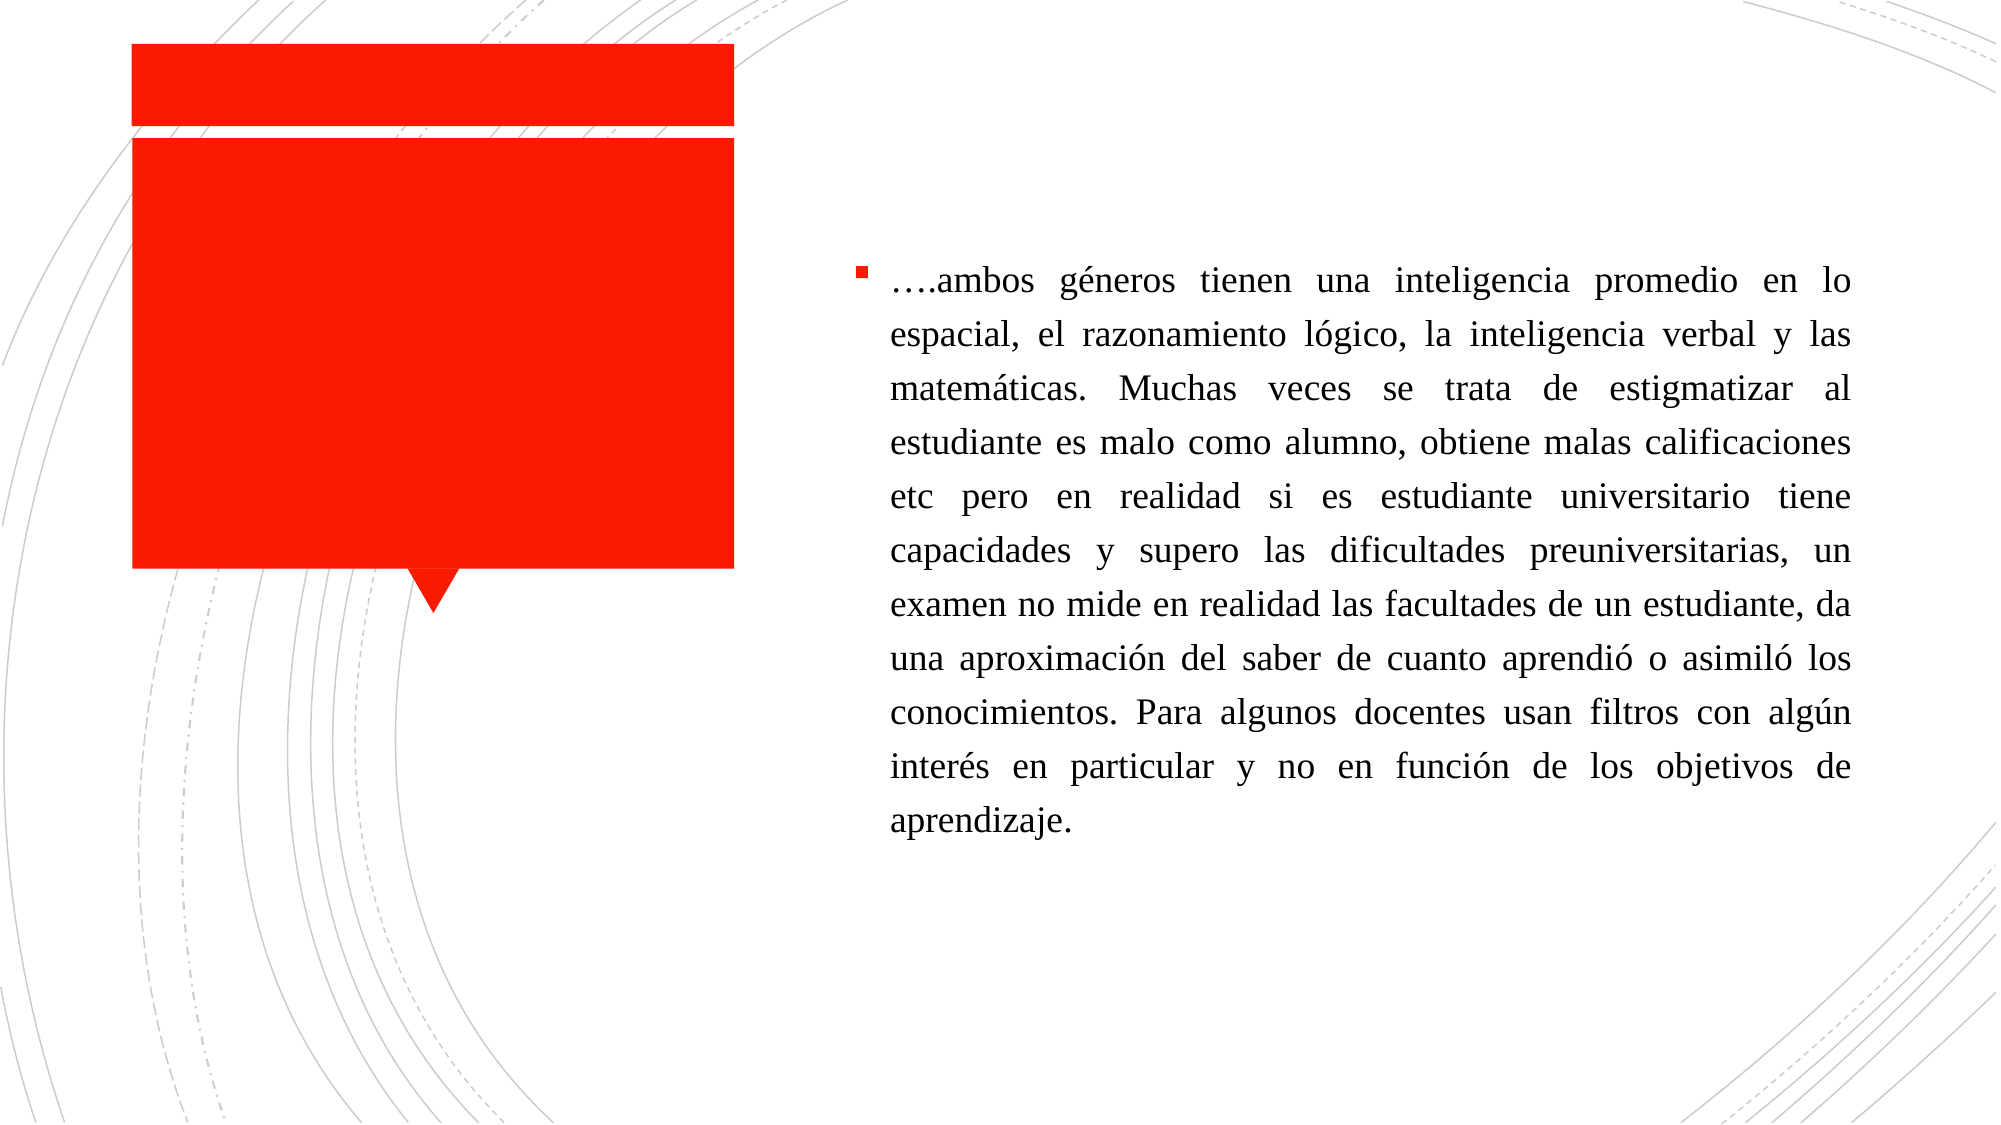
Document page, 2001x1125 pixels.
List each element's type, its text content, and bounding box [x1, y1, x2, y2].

list ….ambos géneros tienen una inteligencia promedio en lo espacial, el razonamiento lógico, la inteligencia verbal y las matemáticas. Muchas veces se trata de estigmatizar al estudiante es malo como alumno, obtiene malas calificaciones etc pero en realidad si es estudiante universitario tiene capacidades y supero las dificultades preuniversitarias, un examen no mide en realidad las facultades de un estudiante, da una aproximación del saber de cuanto aprendió o asimiló los conocimientos. Para algunos docentes usan filtros con algún interés en particular y no en función de los objetivos de aprendizaje. [837, 47, 1868, 1039]
